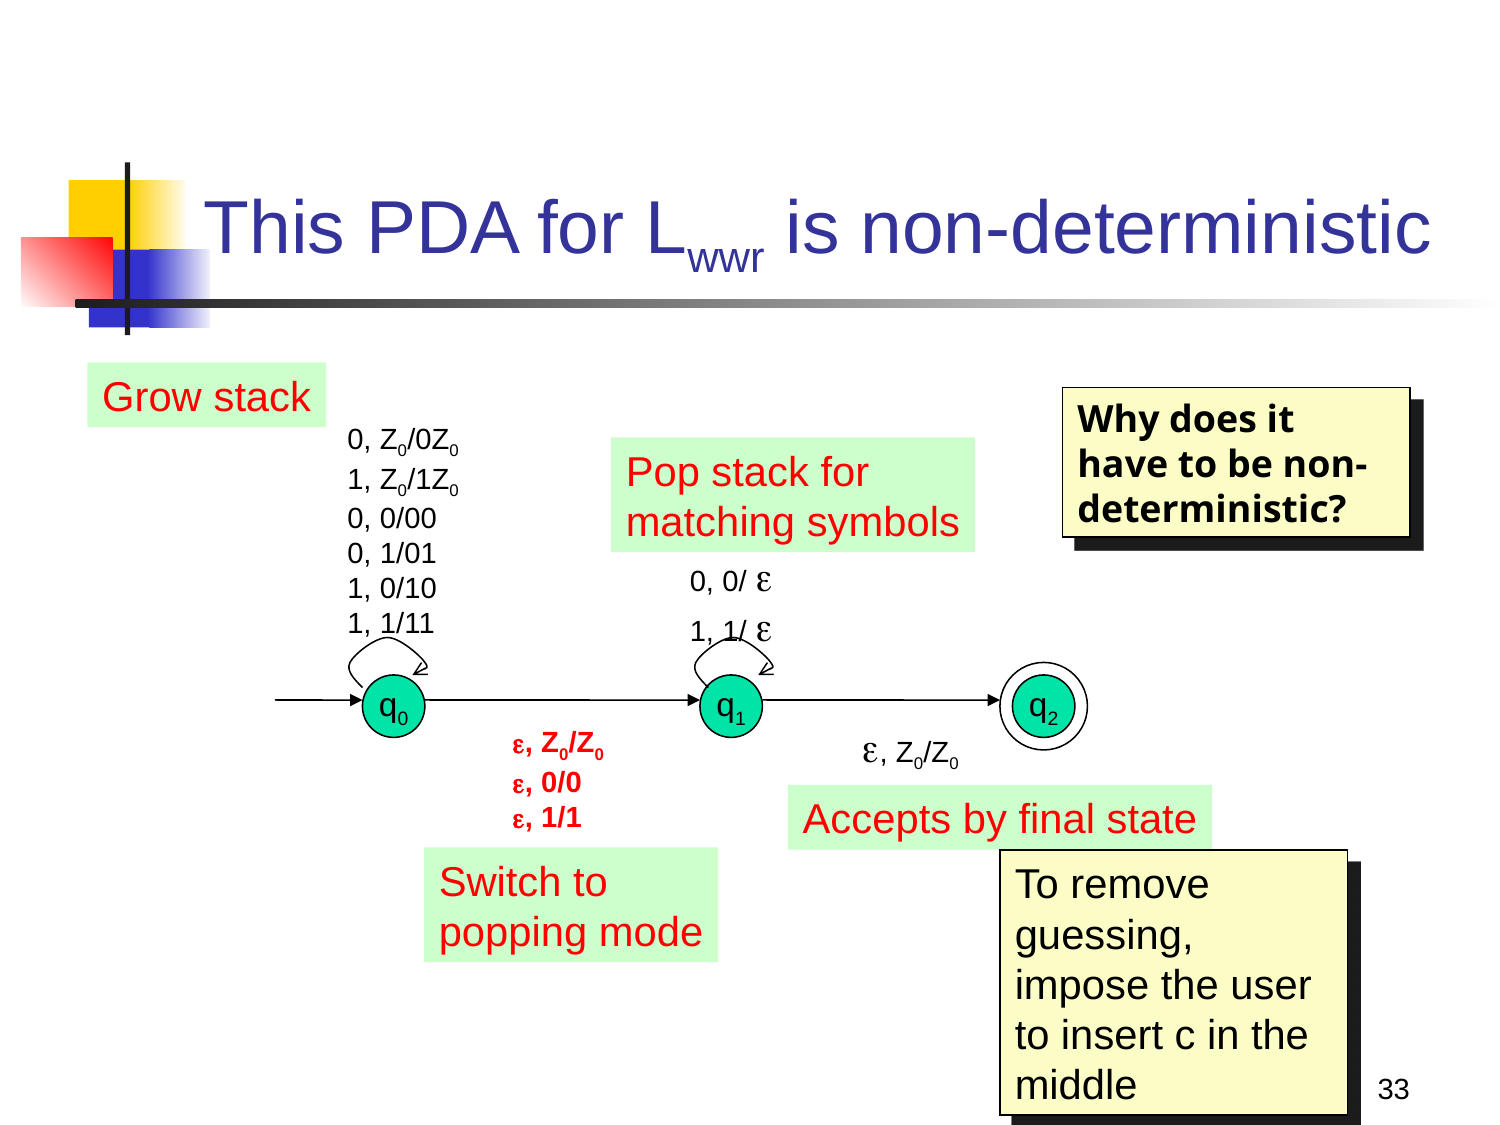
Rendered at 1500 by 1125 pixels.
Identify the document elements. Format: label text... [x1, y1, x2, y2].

text_box q1 [699, 679, 763, 738]
text_box 0, 0/  1, 1/  [674, 553, 789, 658]
text_box , Z0/Z0 , 0/0 , 1/1 [489, 716, 628, 847]
text_box , Z0/Z0 [838, 713, 983, 781]
text_box [999, 662, 1088, 750]
text_box Grow stack [87, 362, 327, 428]
text_box [424, 693, 700, 707]
text_box [348, 637, 429, 688]
text_box 0, Z0/0Z0 1, Z0/1Z0 0, 0/00 0, 1/01 1, 0/10 1, 1/11 [332, 412, 474, 648]
text_box Pop stack for matching symbols [611, 437, 976, 553]
slide_number 33 [1360, 1037, 1426, 1113]
title This PDA for Lwwr is non-deterministic [188, 101, 1468, 289]
text_box [694, 637, 775, 688]
text_box [274, 693, 363, 707]
text_box Switch to popping mode [423, 847, 719, 963]
text_box q0 [362, 677, 425, 738]
text_box [762, 693, 1000, 707]
text_box Why does it have to be non-deterministic? [1062, 387, 1410, 538]
text_box To remove guessing, impose the user to insert c in the middle [999, 849, 1348, 1115]
text_box Accepts by final state [787, 784, 1213, 850]
